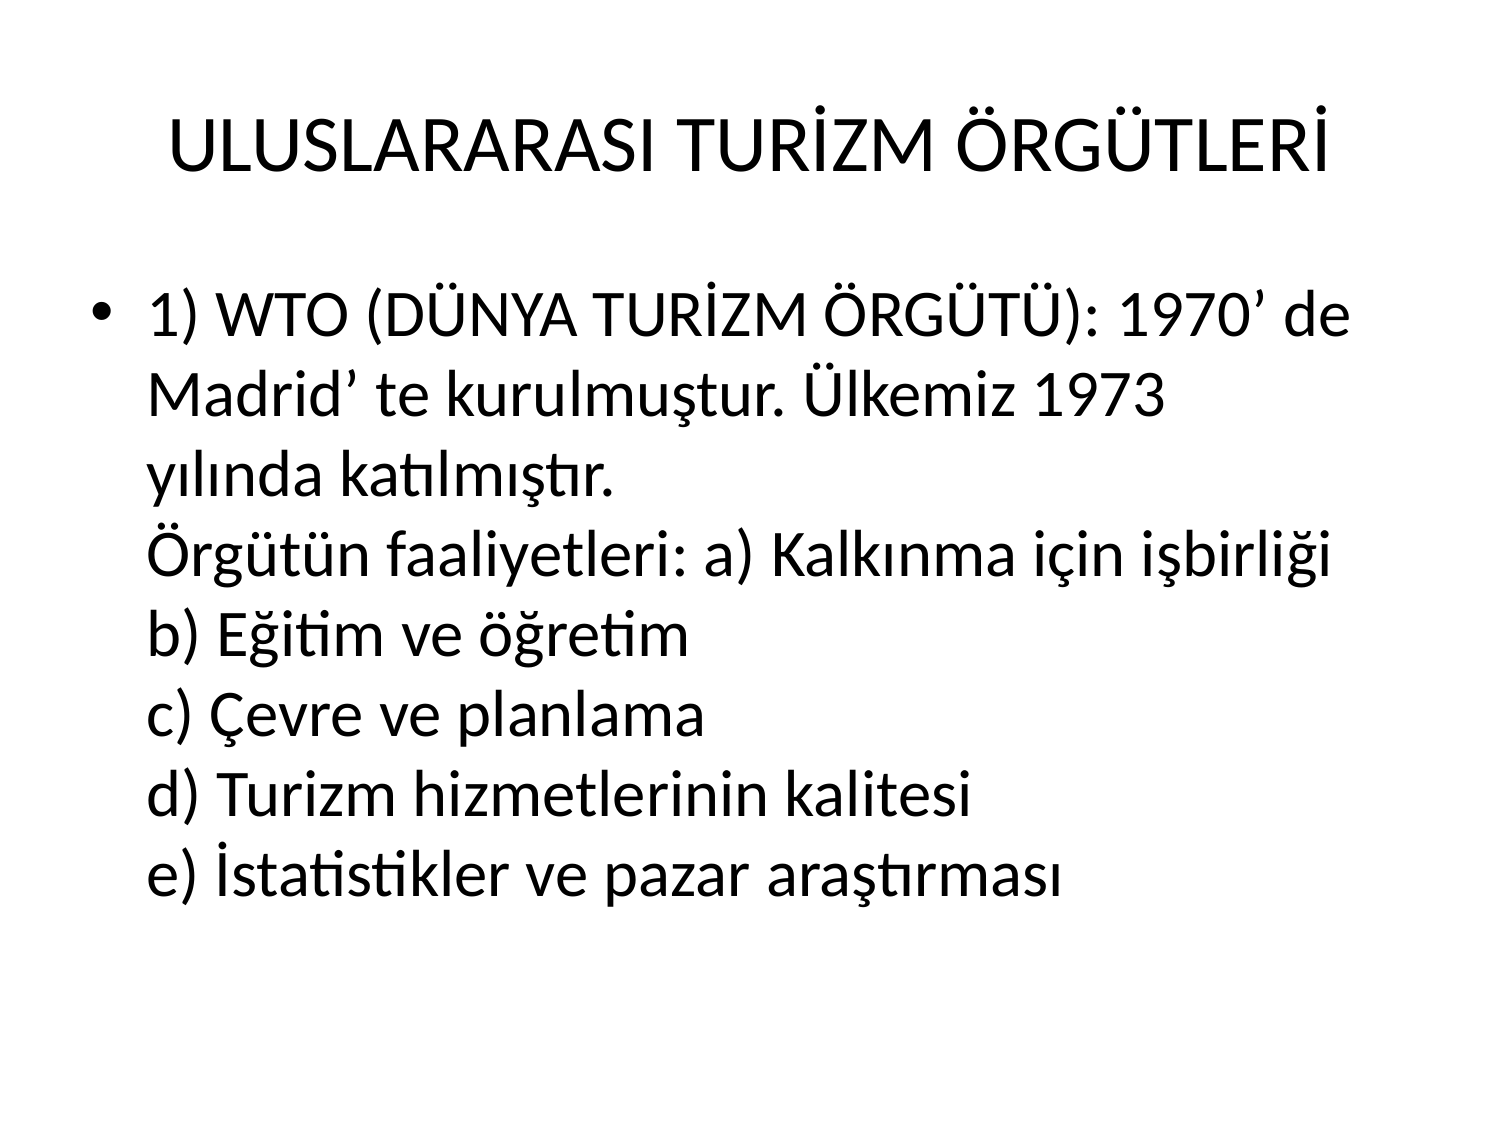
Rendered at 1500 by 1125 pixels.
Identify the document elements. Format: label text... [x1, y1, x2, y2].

title ULUSLARARASI TURİZM ÖRGÜTLERİ [75, 45, 1425, 233]
list 1) WTO (DÜNYA TURİZM ÖRGÜTÜ): 1970’ de Madrid’ te kurulmuştur. Ülkemiz 1973 yılında katılmıştır. Örgütün faaliyetleri: a) Kalkınma için işbirliği b) Eğitim ve öğretim c) Çevre ve planlama d) Turizm hizmetlerinin kalitesi e) İstatistikler ve pazar araştırması [75, 262, 1425, 1005]
